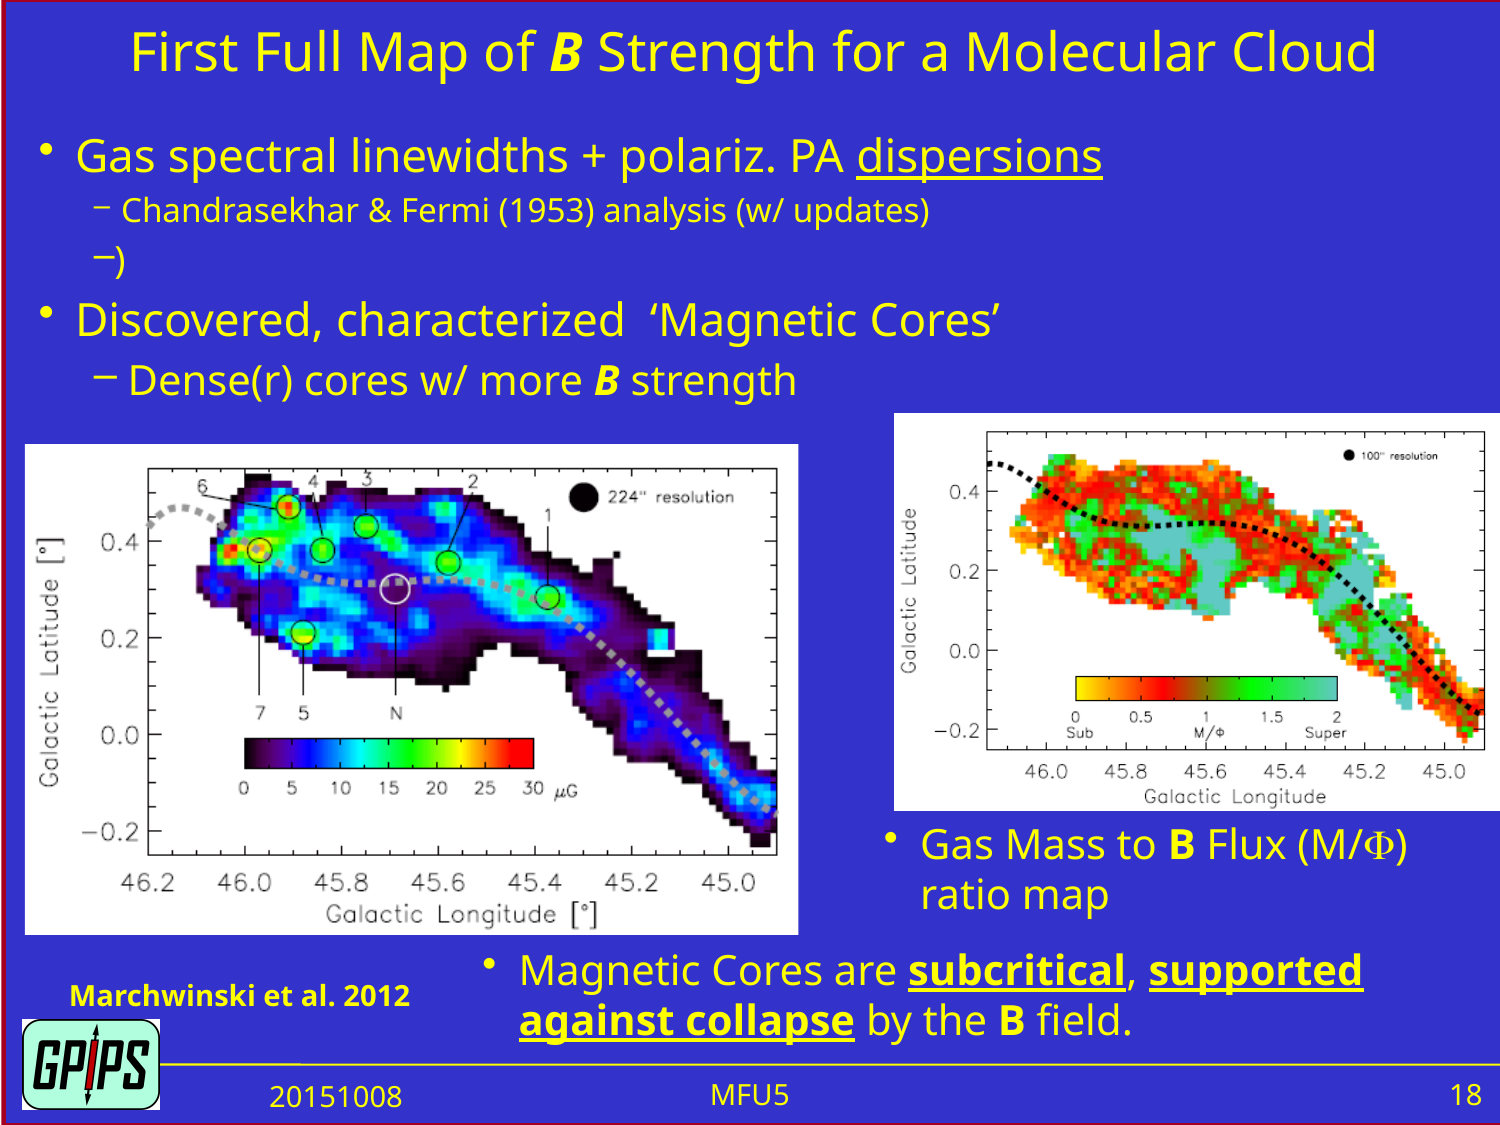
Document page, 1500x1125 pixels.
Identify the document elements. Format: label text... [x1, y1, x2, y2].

slide_number 20151008 [212, 1070, 461, 1119]
slide_number 18 [1147, 1069, 1498, 1125]
footer MFU5 [512, 1069, 988, 1125]
text_box Magnetic Cores are subcritical, supported against collapse by the B field. [467, 936, 1478, 1058]
text_box Marchwinski et al. 2012 [54, 969, 426, 1020]
text_box Gas Mass to B Flux (M/F) ratio map [868, 810, 1477, 935]
picture [893, 413, 1500, 811]
picture [24, 444, 799, 935]
picture [22, 1019, 160, 1110]
title First Full Map of B Strength for a Molecular Cloud [35, 0, 1474, 101]
